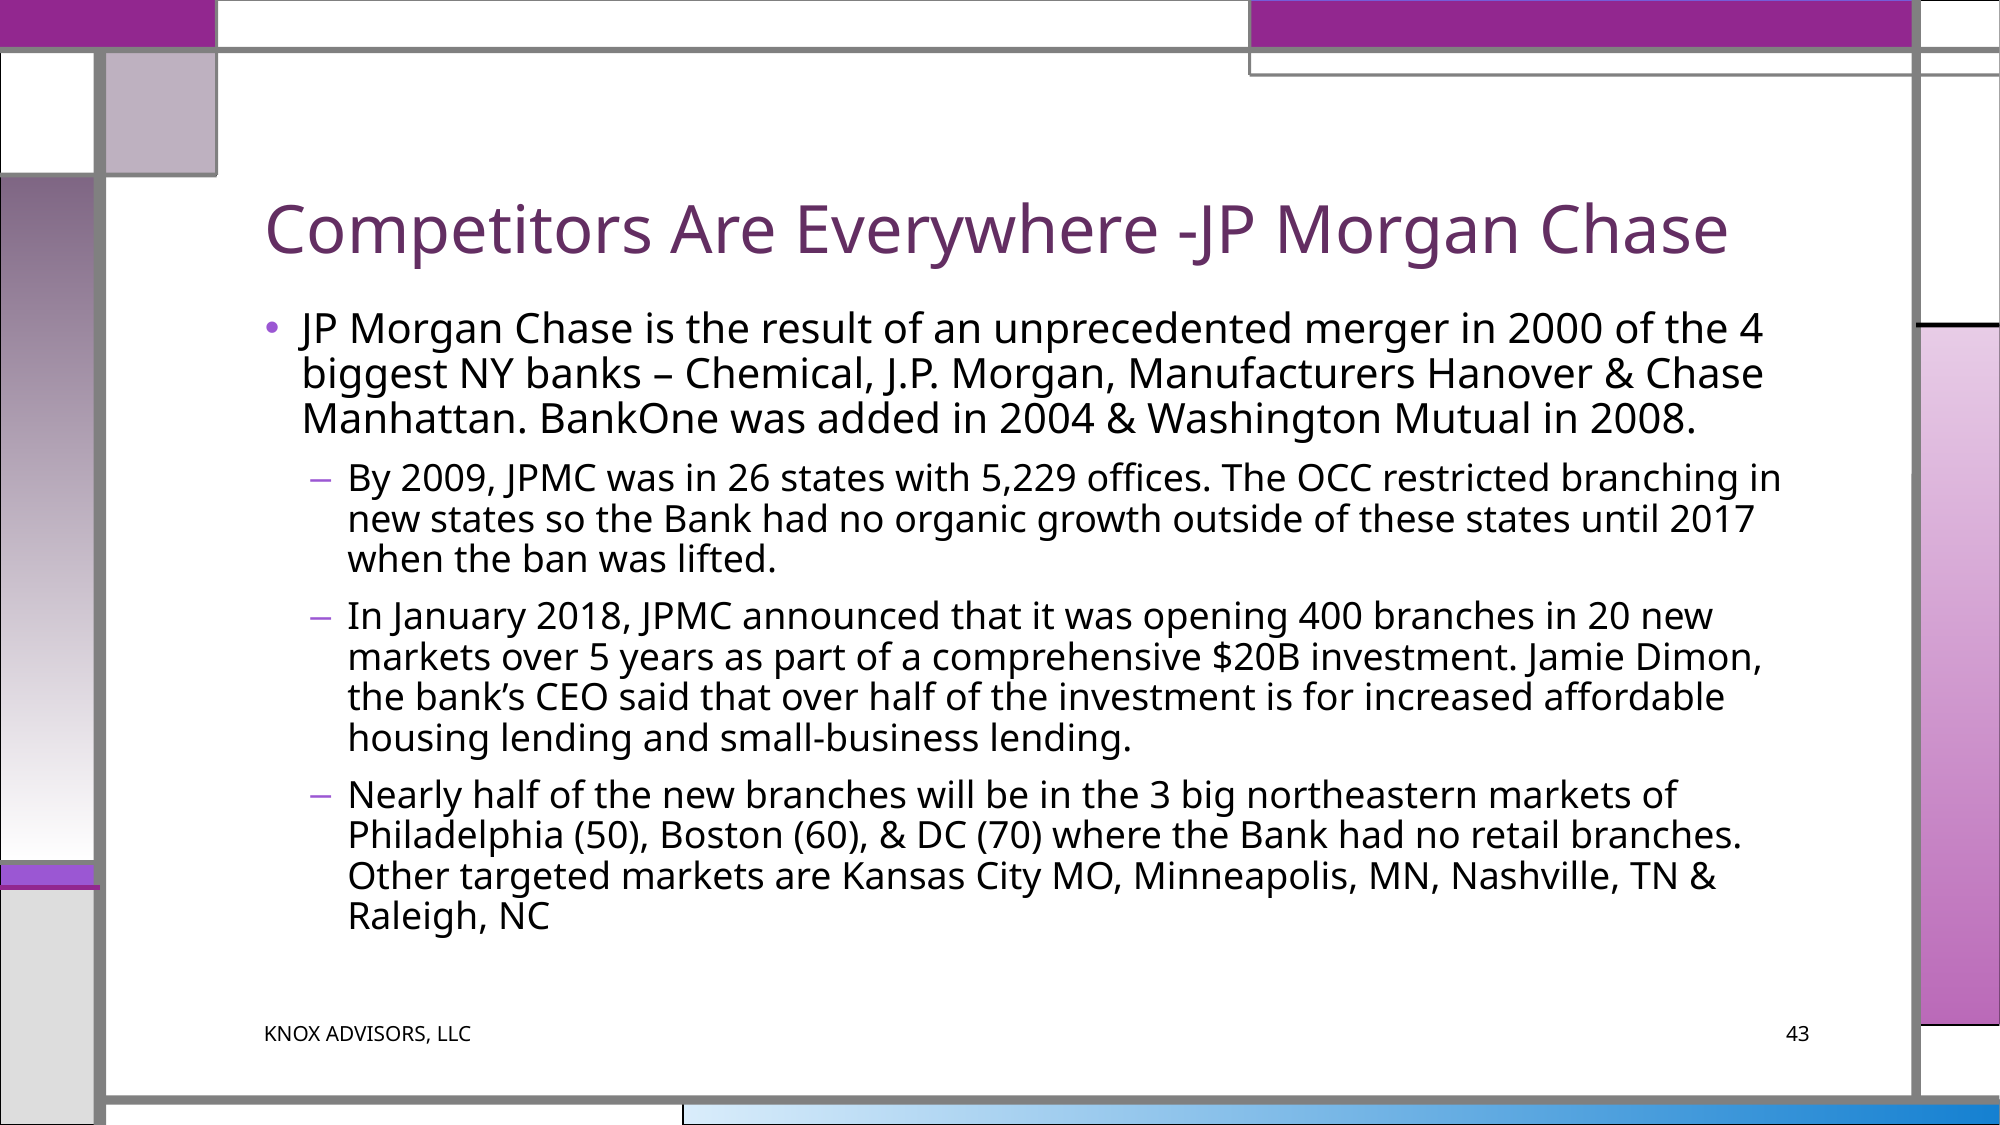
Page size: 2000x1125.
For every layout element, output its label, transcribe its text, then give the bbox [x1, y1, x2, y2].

footer KNOX ADVISORS, LLC [249, 1012, 1375, 1058]
slide_number 43 [1662, 1012, 1825, 1058]
title Competitors Are Everywhere -JP Morgan Chase [249, 87, 1825, 275]
list JP Morgan Chase is the result of an unprecedented merger in 2000 of the 4 biggest NY banks – Chemical, J.P. Morgan, Manufacturers Hanover & Chase Manhattan. BankOne was added in 2004 & Washington Mutual in 2008. By 2009, JPMC was in 26 states with 5,229 offices. The OCC restricted branching in new states so the Bank had no organic growth outside of these states until 2017 when the ban was lifted. In January 2018, JPMC announced that it was opening 400 branches in 20 new markets over 5 years as part of a comprehensive $20B investment. Jamie Dimon, the bank’s CEO said that over half of the investment is for increased affordable housing lending and small-business lending. Nearly half of the new branches will be in the 3 big northeastern markets of Philadelphia (50), Boston (60), & DC (70) where the Bank had no retail branches. Other targeted markets are Kansas City MO, Minneapolis, MN, Nashville, TN & Raleigh, NC [249, 299, 1825, 988]
